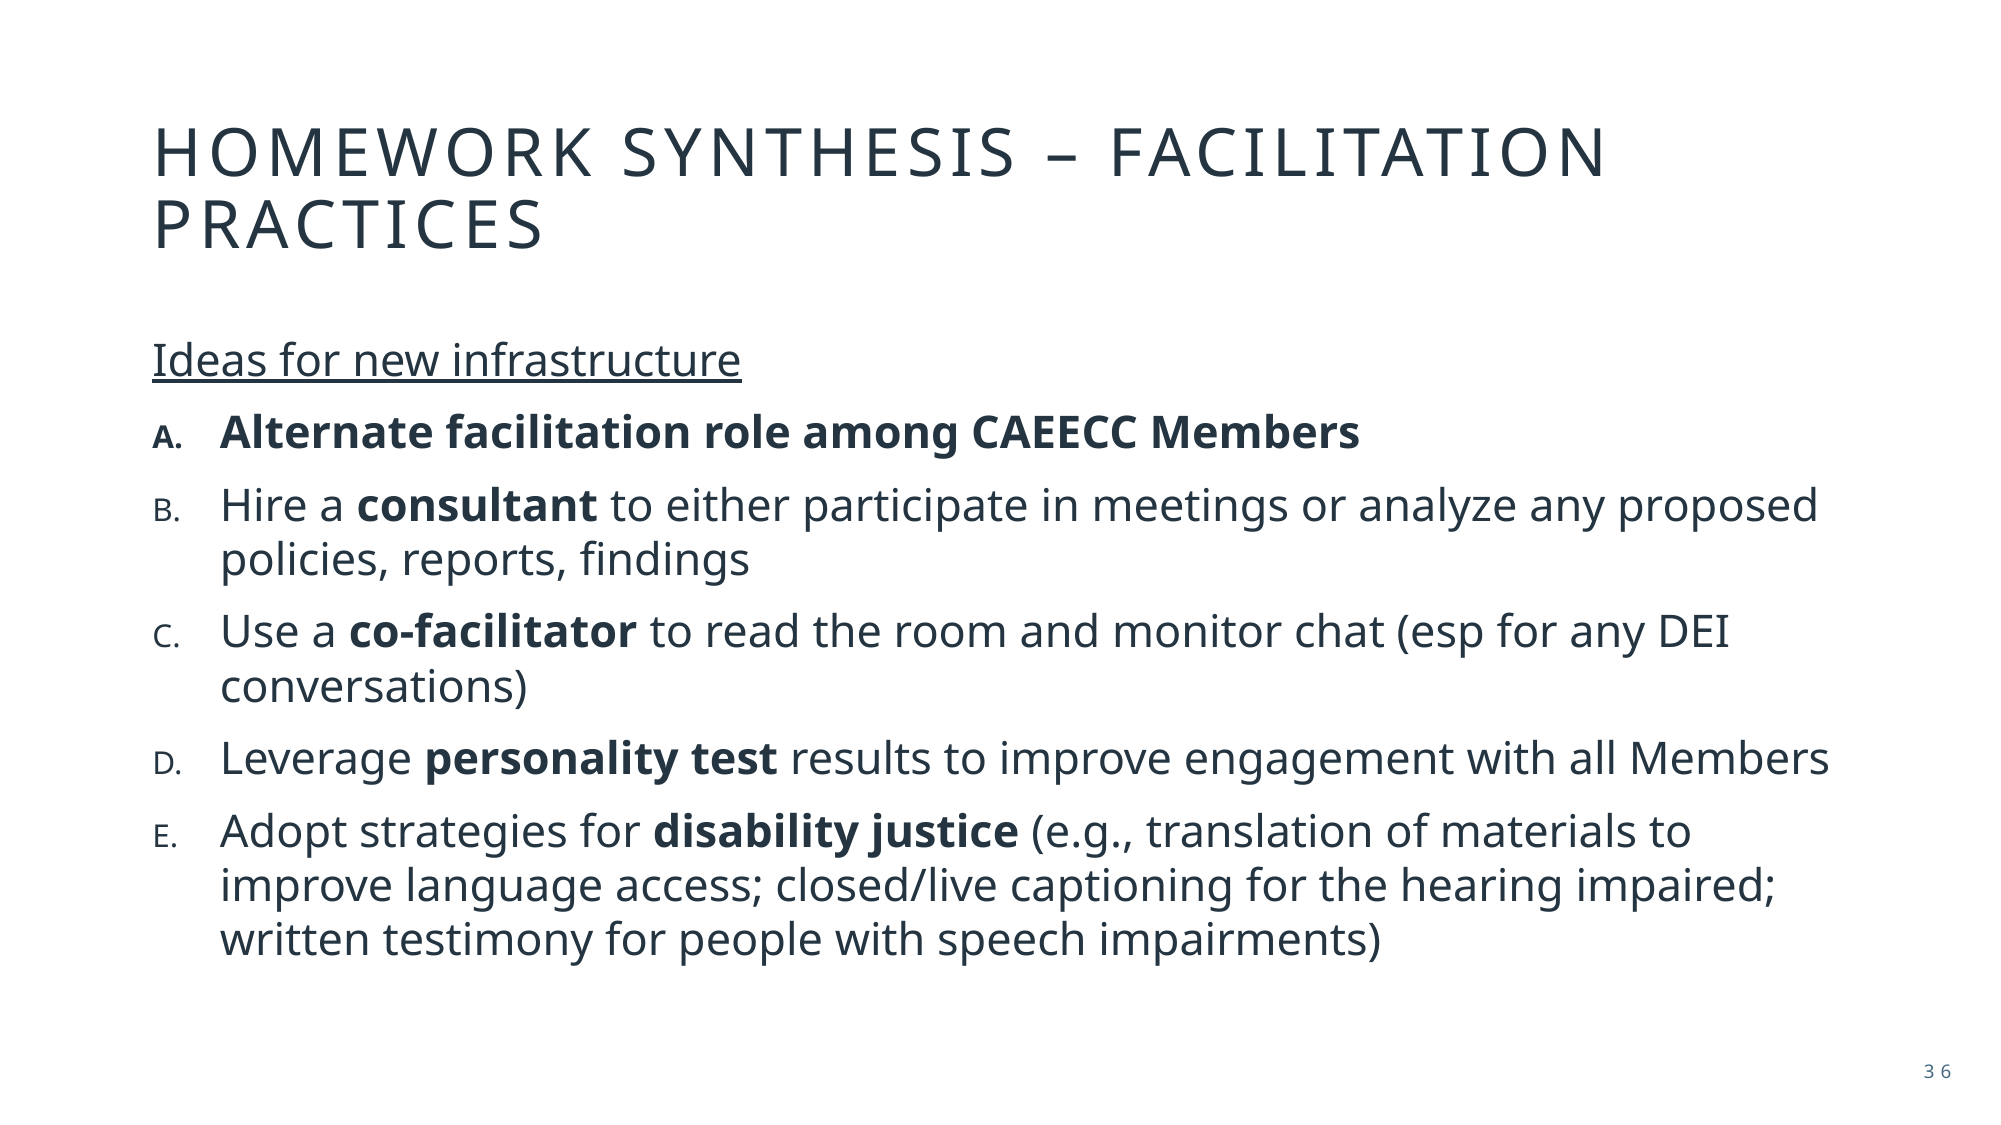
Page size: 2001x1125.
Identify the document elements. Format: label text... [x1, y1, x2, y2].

slide_number 36 [1823, 1042, 1967, 1103]
title HOMEWORK SYNTHESIS – facilitation practices [137, 64, 1863, 271]
list Ideas for new infrastructure Alternate facilitation role among CAEECC Members Hire a consultant to either participate in meetings or analyze any proposed policies, reports, findings Use a co-facilitator to read the room and monitor chat (esp for any DEI conversations) Leverage personality test results to improve engagement with all Members Adopt strategies for disability justice (e.g., translation of materials to improve language access; closed/live captioning for the hearing impaired; written testimony for people with speech impairments) [137, 323, 1863, 990]
